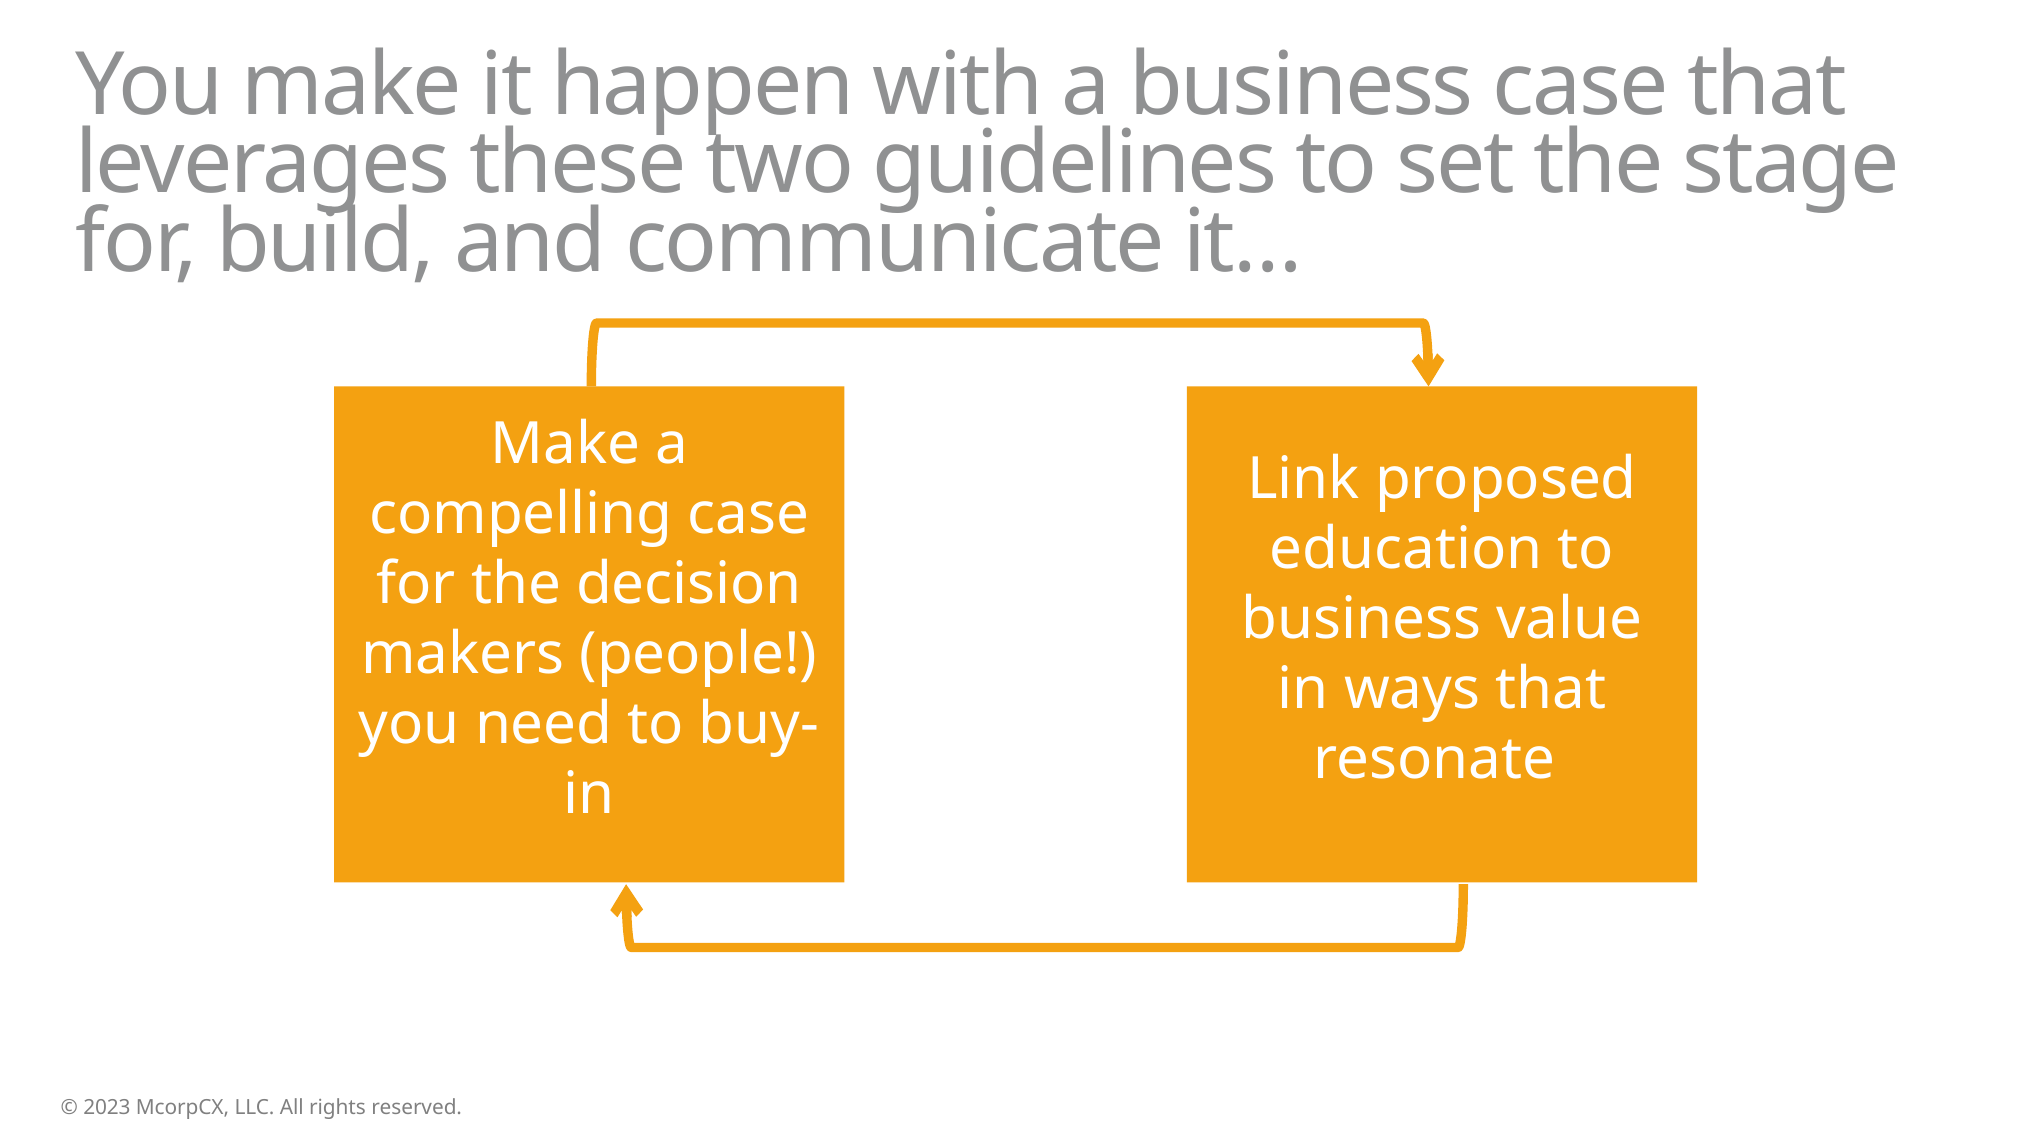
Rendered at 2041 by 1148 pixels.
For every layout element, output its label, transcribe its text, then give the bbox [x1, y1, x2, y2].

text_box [333, 322, 1698, 948]
title You make it happen with a business case that leverages these two guidelines to set the stage for, build, and communicate it… [75, 51, 1982, 211]
